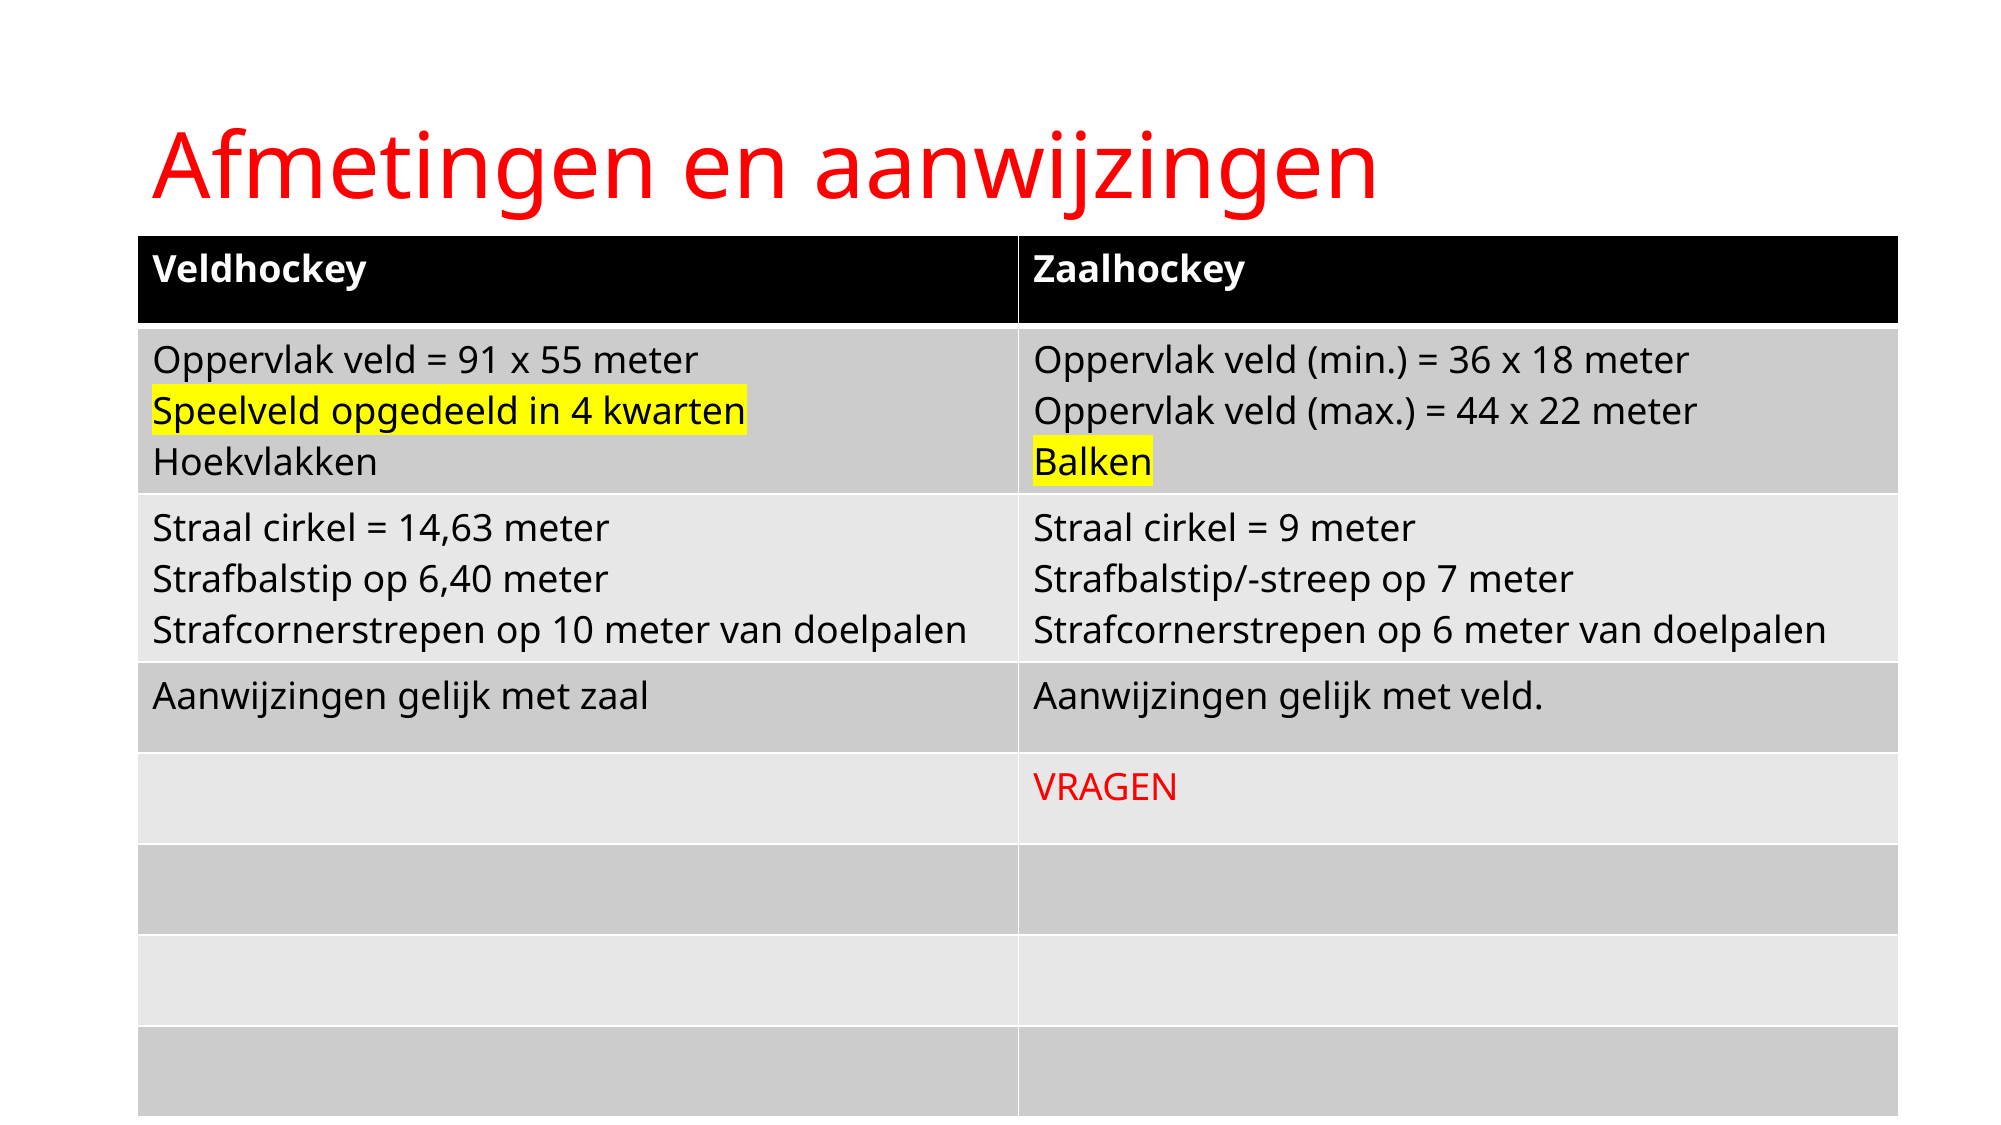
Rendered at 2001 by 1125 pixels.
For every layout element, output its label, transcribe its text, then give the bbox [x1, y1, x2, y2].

table_cell Oppervlak veld = 91 x 55 meter Speelveld opgedeeld in 4 kwarten Hoekvlakken [138, 329, 1018, 493]
table_cell [138, 1027, 1018, 1116]
table_cell Aanwijzingen gelijk met zaal [138, 663, 1018, 752]
table_cell VRAGEN [1019, 754, 1898, 843]
table_cell [1019, 936, 1898, 1025]
table_cell [1019, 845, 1898, 934]
table_header Veldhockey [138, 236, 1018, 323]
table_cell Straal cirkel = 9 meter Strafbalstip/-streep op 7 meter Strafcornerstrepen op 6 meter van doelpalen [1019, 495, 1898, 661]
table_cell Oppervlak veld (min.) = 36 x 18 meter Oppervlak veld (max.) = 44 x 22 meter Balken [1019, 329, 1898, 493]
table_cell Aanwijzingen gelijk met veld. [1019, 663, 1898, 752]
table_cell [138, 936, 1018, 1025]
table_header Zaalhockey [1019, 236, 1898, 323]
table_cell [138, 845, 1018, 934]
title Afmetingen en aanwijzingen [137, 59, 1863, 234]
table_cell [138, 754, 1018, 843]
table_cell Straal cirkel = 14,63 meter Strafbalstip op 6,40 meter Strafcornerstrepen op 10 meter van doelpalen [138, 495, 1018, 661]
table_cell [1019, 1027, 1898, 1116]
